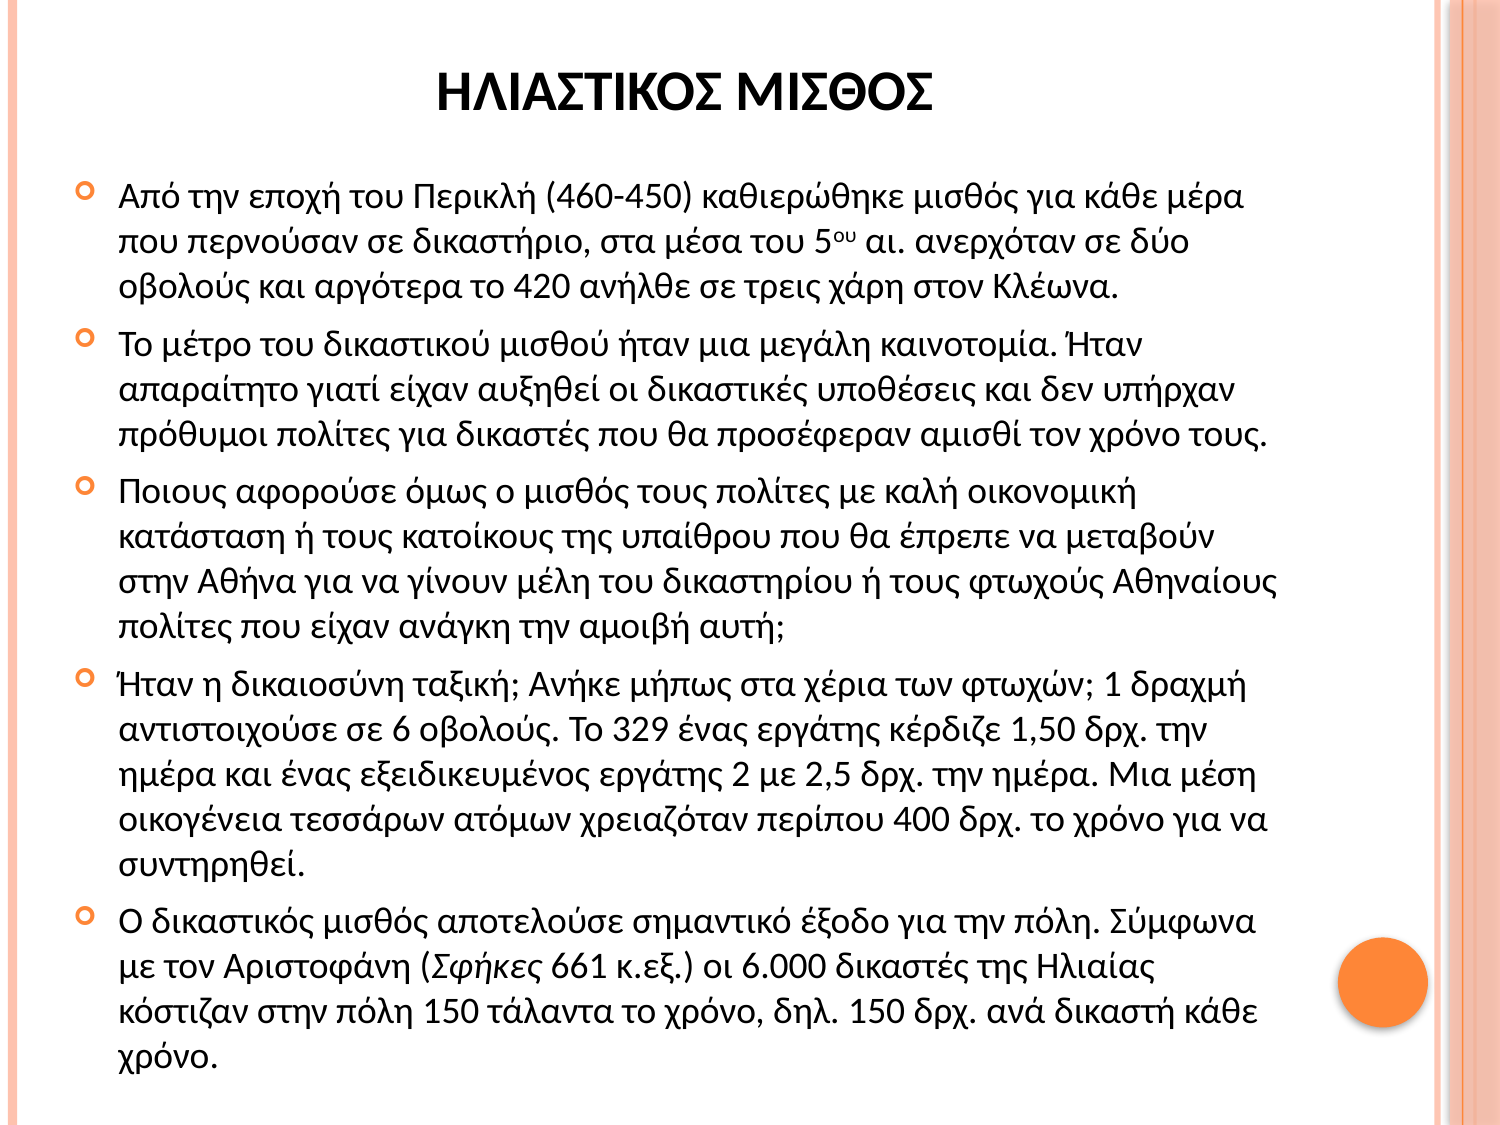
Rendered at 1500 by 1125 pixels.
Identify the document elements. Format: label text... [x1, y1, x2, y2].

title ΗΛΙΑΣΤΙΚΟΣ ΜΙΣΘΟΣ [70, 45, 1300, 129]
list Από την εποχή του Περικλή (460-450) καθιερώθηκε μισθός για κάθε μέρα που περνούσαν σε δικαστήριο, στα μέσα του 5ου αι. ανερχόταν σε δύο οβολούς και αργότερα το 420 ανήλθε σε τρεις χάρη στον Κλέωνα. Το μέτρο του δικαστικού μισθού ήταν μια μεγάλη καινοτομία. Ήταν απαραίτητο γιατί είχαν αυξηθεί οι δικαστικές υποθέσεις και δεν υπήρχαν πρόθυμοι πολίτες για δικαστές που θα προσέφεραν αμισθί τον χρόνο τους. Ποιους αφορούσε όμως ο μισθός τους πολίτες με καλή οικονομική κατάσταση ή τους κατοίκους της υπαίθρου που θα έπρεπε να μεταβούν στην Αθήνα για να γίνουν μέλη του δικαστηρίου ή τους φτωχούς Αθηναίους πολίτες που είχαν ανάγκη την αμοιβή αυτή; Ήταν η δικαιοσύνη ταξική; Ανήκε μήπως στα χέρια των φτωχών; 1 δραχμή αντιστοιχούσε σε 6 οβολούς. Το 329 ένας εργάτης κέρδιζε 1,50 δρχ. την ημέρα και ένας εξειδικευμένος εργάτης 2 με 2,5 δρχ. την ημέρα. Μια μέση οικογένεια τεσσάρων ατόμων χρειαζόταν περίπου 400 δρχ. το χρόνο για να συντηρηθεί. Ο δικαστικός μισθός αποτελούσε σημαντικό έξοδο για την πόλη. Σύμφωνα με τον Αριστοφάνη (Σφήκες 661 κ.εξ.) οι 6.000 δικαστές της Ηλιαίας κόστιζαν στην πόλη 150 τάλαντα το χρόνο, δηλ. 150 δρχ. ανά δικαστή κάθε χρόνο. [58, 164, 1300, 1102]
